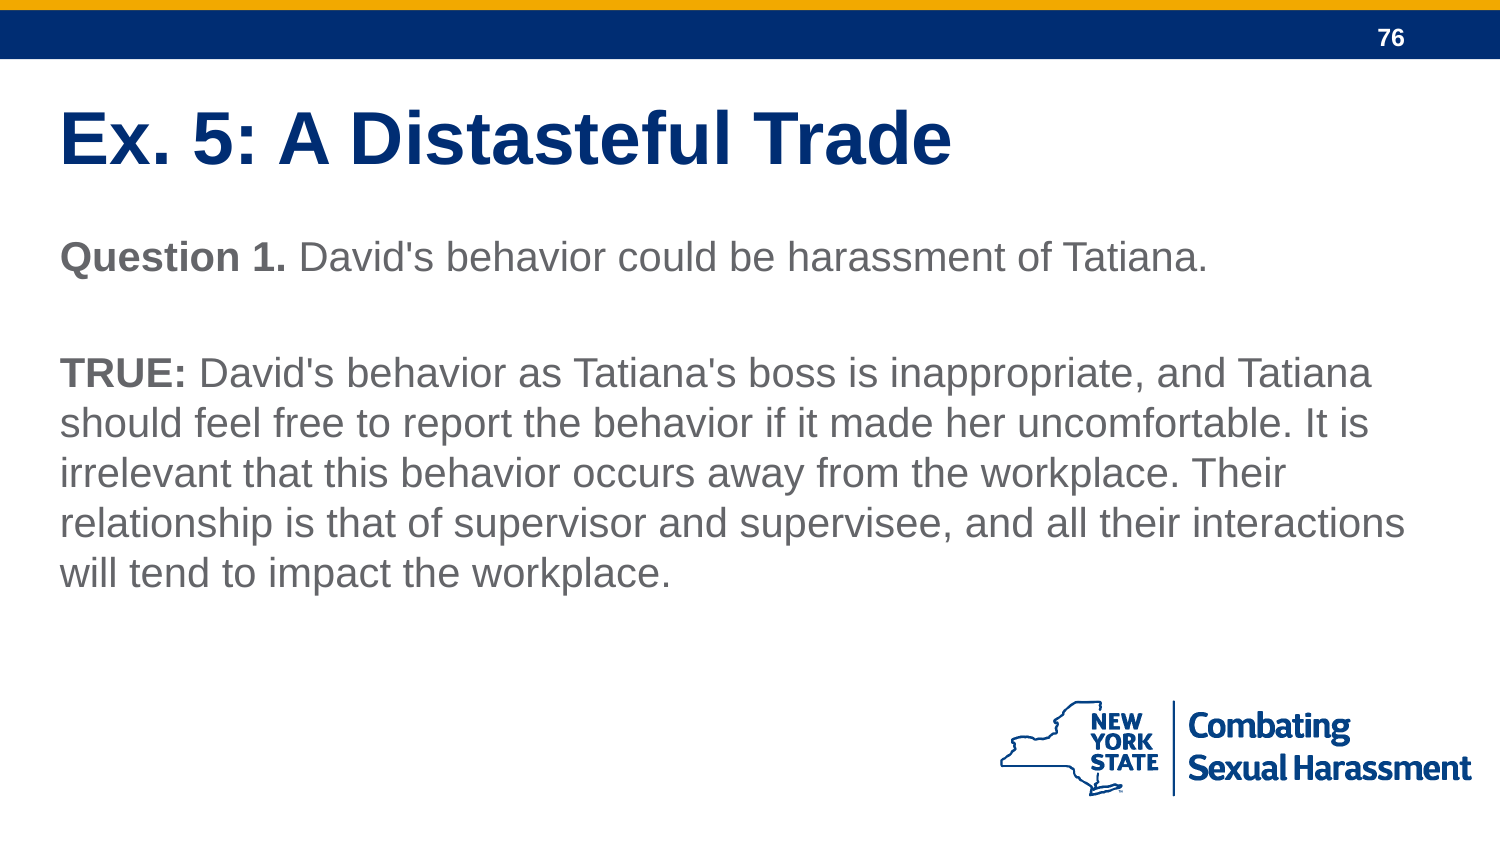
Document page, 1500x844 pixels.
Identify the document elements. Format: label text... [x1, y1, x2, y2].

list Question 1. David's behavior could be harassment of Tatiana. TRUE: David's behavior as Tatiana's boss is inappropriate, and Tatiana should feel free to report the behavior if it made her uncomfortable. It is irrelevant that this behavior occurs away from the workplace. Their relationship is that of supervisor and supervisee, and all their interactions will tend to impact the workplace. [45, 221, 1433, 760]
picture [987, 684, 1478, 814]
text_box Ex. 5: A Distasteful Trade [44, 59, 1408, 210]
